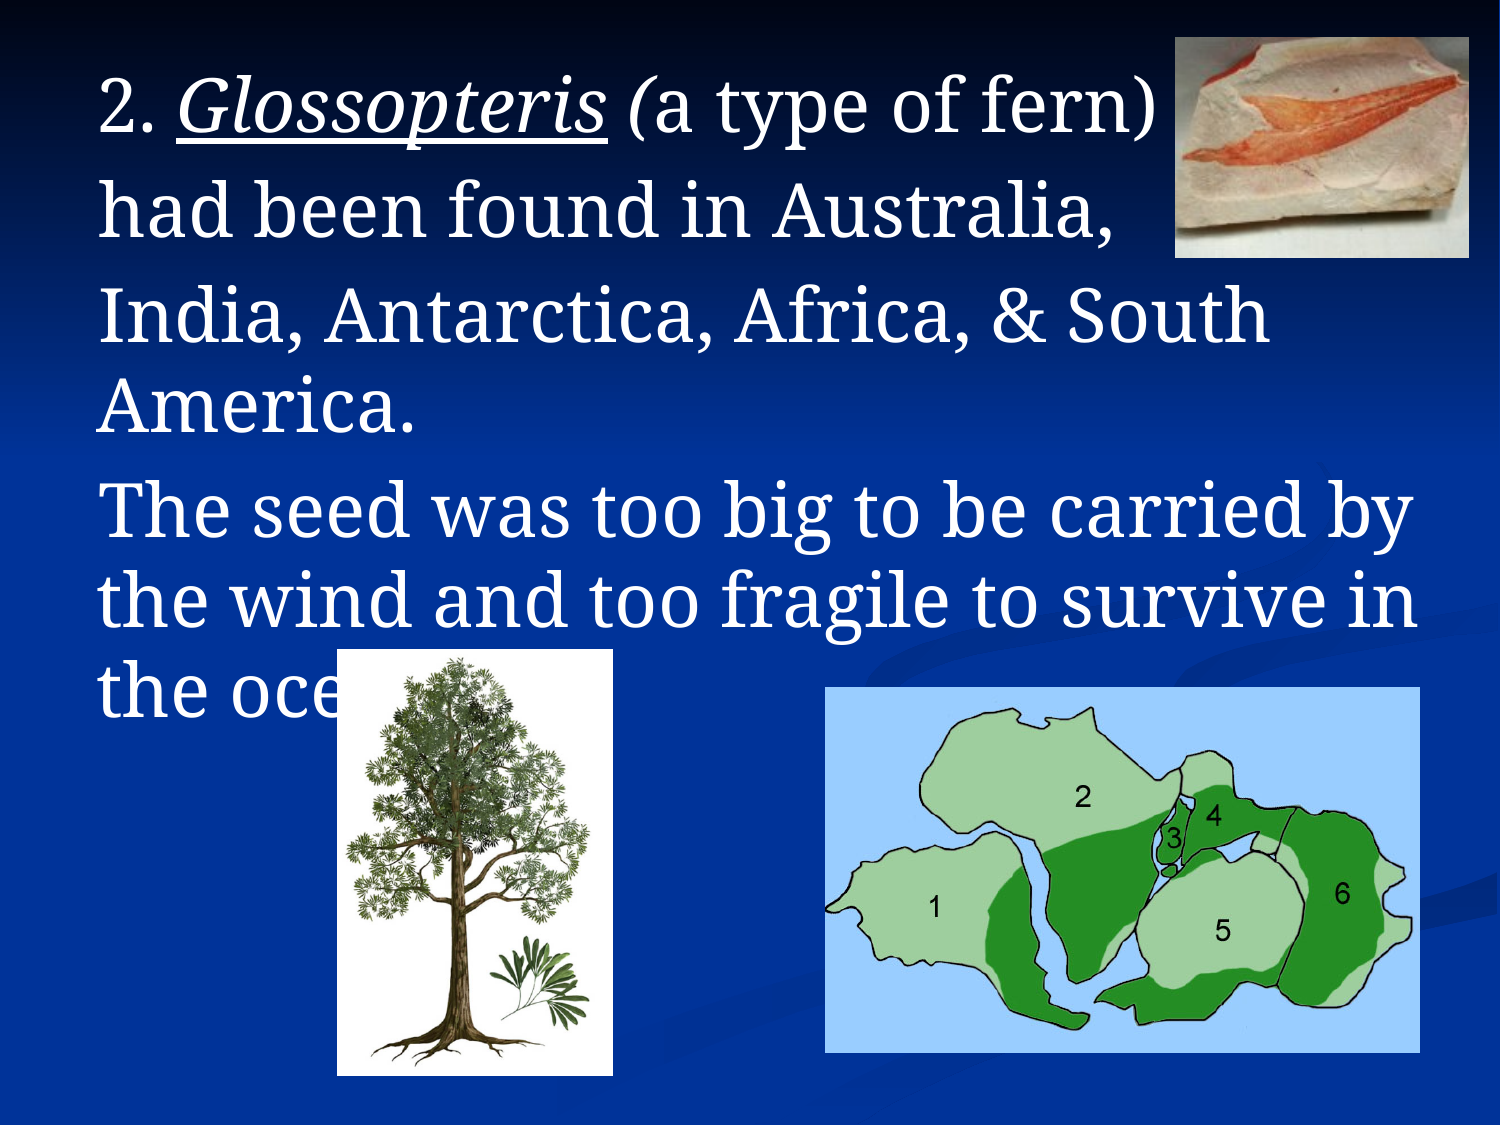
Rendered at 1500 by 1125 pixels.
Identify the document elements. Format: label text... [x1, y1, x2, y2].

picture [337, 649, 613, 1076]
list 2. Glossopteris (a type of fern) had been found in Australia, India, Antarctica, Africa, & South America. The seed was too big to be carried by the wind and too fragile to survive in the ocean [24, 49, 1463, 1006]
picture [824, 687, 1420, 1054]
picture [1174, 37, 1469, 259]
